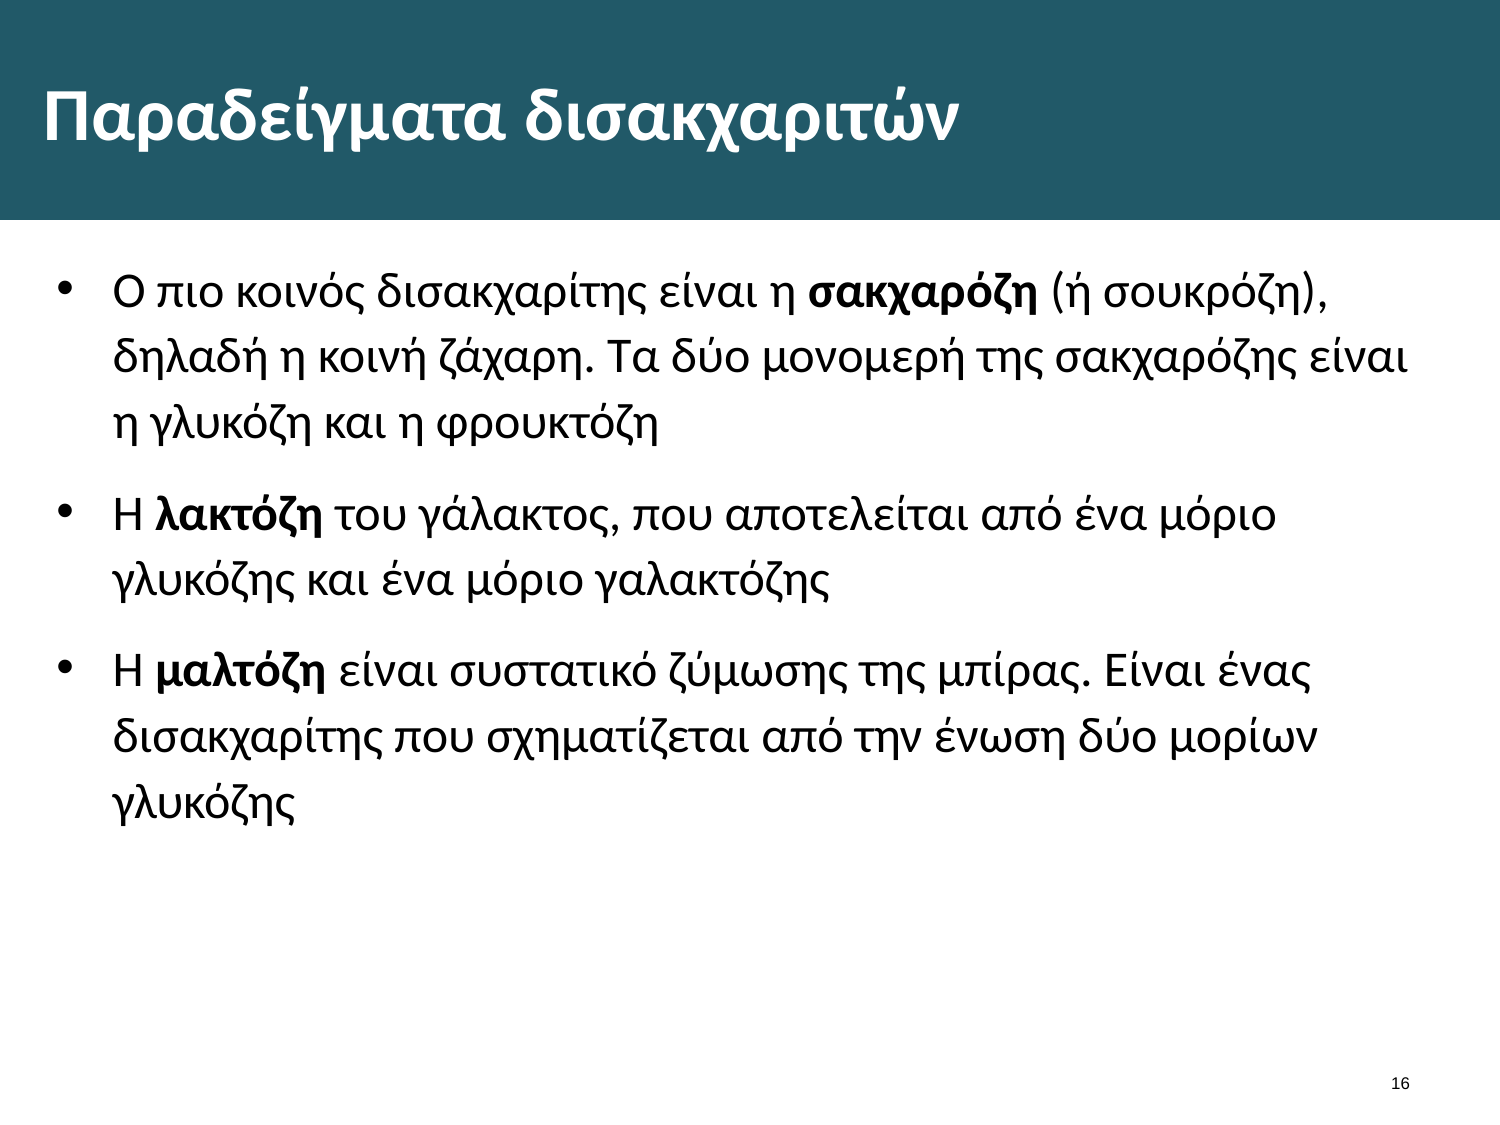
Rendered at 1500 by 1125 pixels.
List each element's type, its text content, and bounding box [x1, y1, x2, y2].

list Ο πιο κοινός δισακχαρίτης είναι η σακχαρόζη (ή σουκρόζη), δηλαδή η κοινή ζάχαρη. Τα δύο μονομερή της σακχαρόζης είναι η γλυκόζη και η φρουκτόζη Η λακτόζη του γάλακτος, που αποτελείται από ένα μόριο γλυκόζης και ένα μόριο γαλακτόζης Η μαλτόζη είναι συστατικό ζύμωσης της μπίρας. Είναι ένας δισακχαρίτης που σχηματίζεται από την ένωση δύο μορίων γλυκόζης [41, 243, 1459, 1083]
slide_number 15 [1074, 1042, 1425, 1103]
title Παραδείγματα δισακχαριτών [0, 0, 1500, 220]
